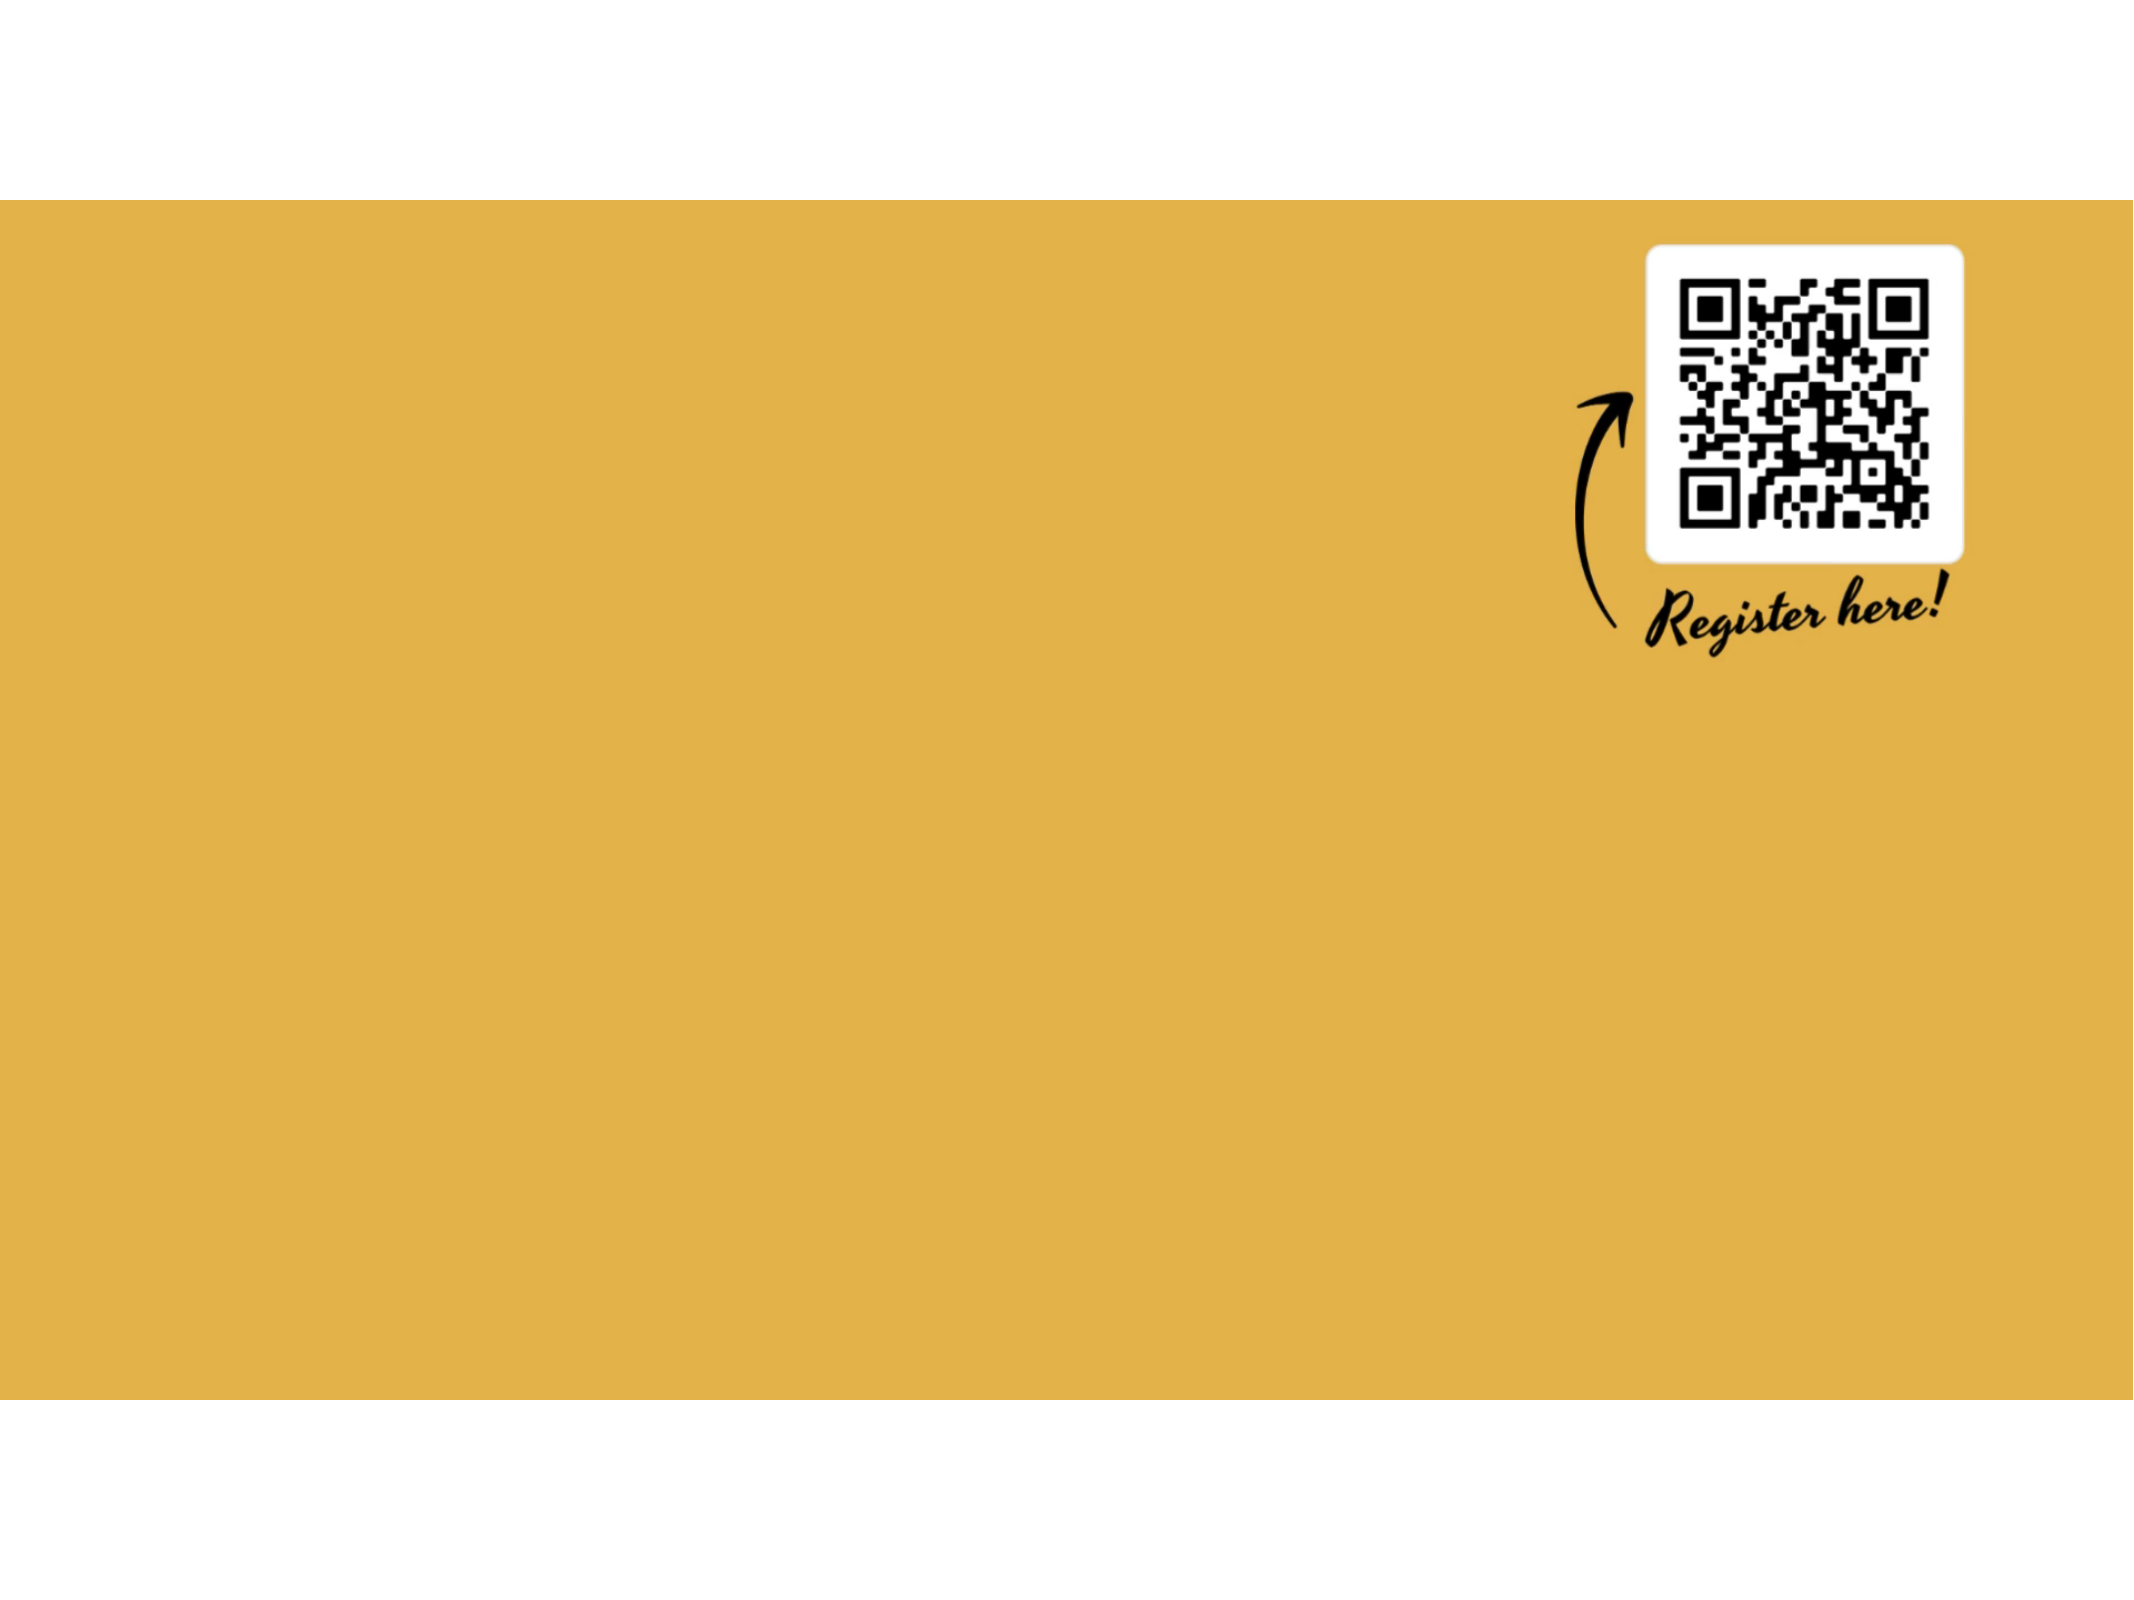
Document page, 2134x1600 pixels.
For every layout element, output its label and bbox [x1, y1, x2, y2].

text_box [0, 199, 2134, 1401]
